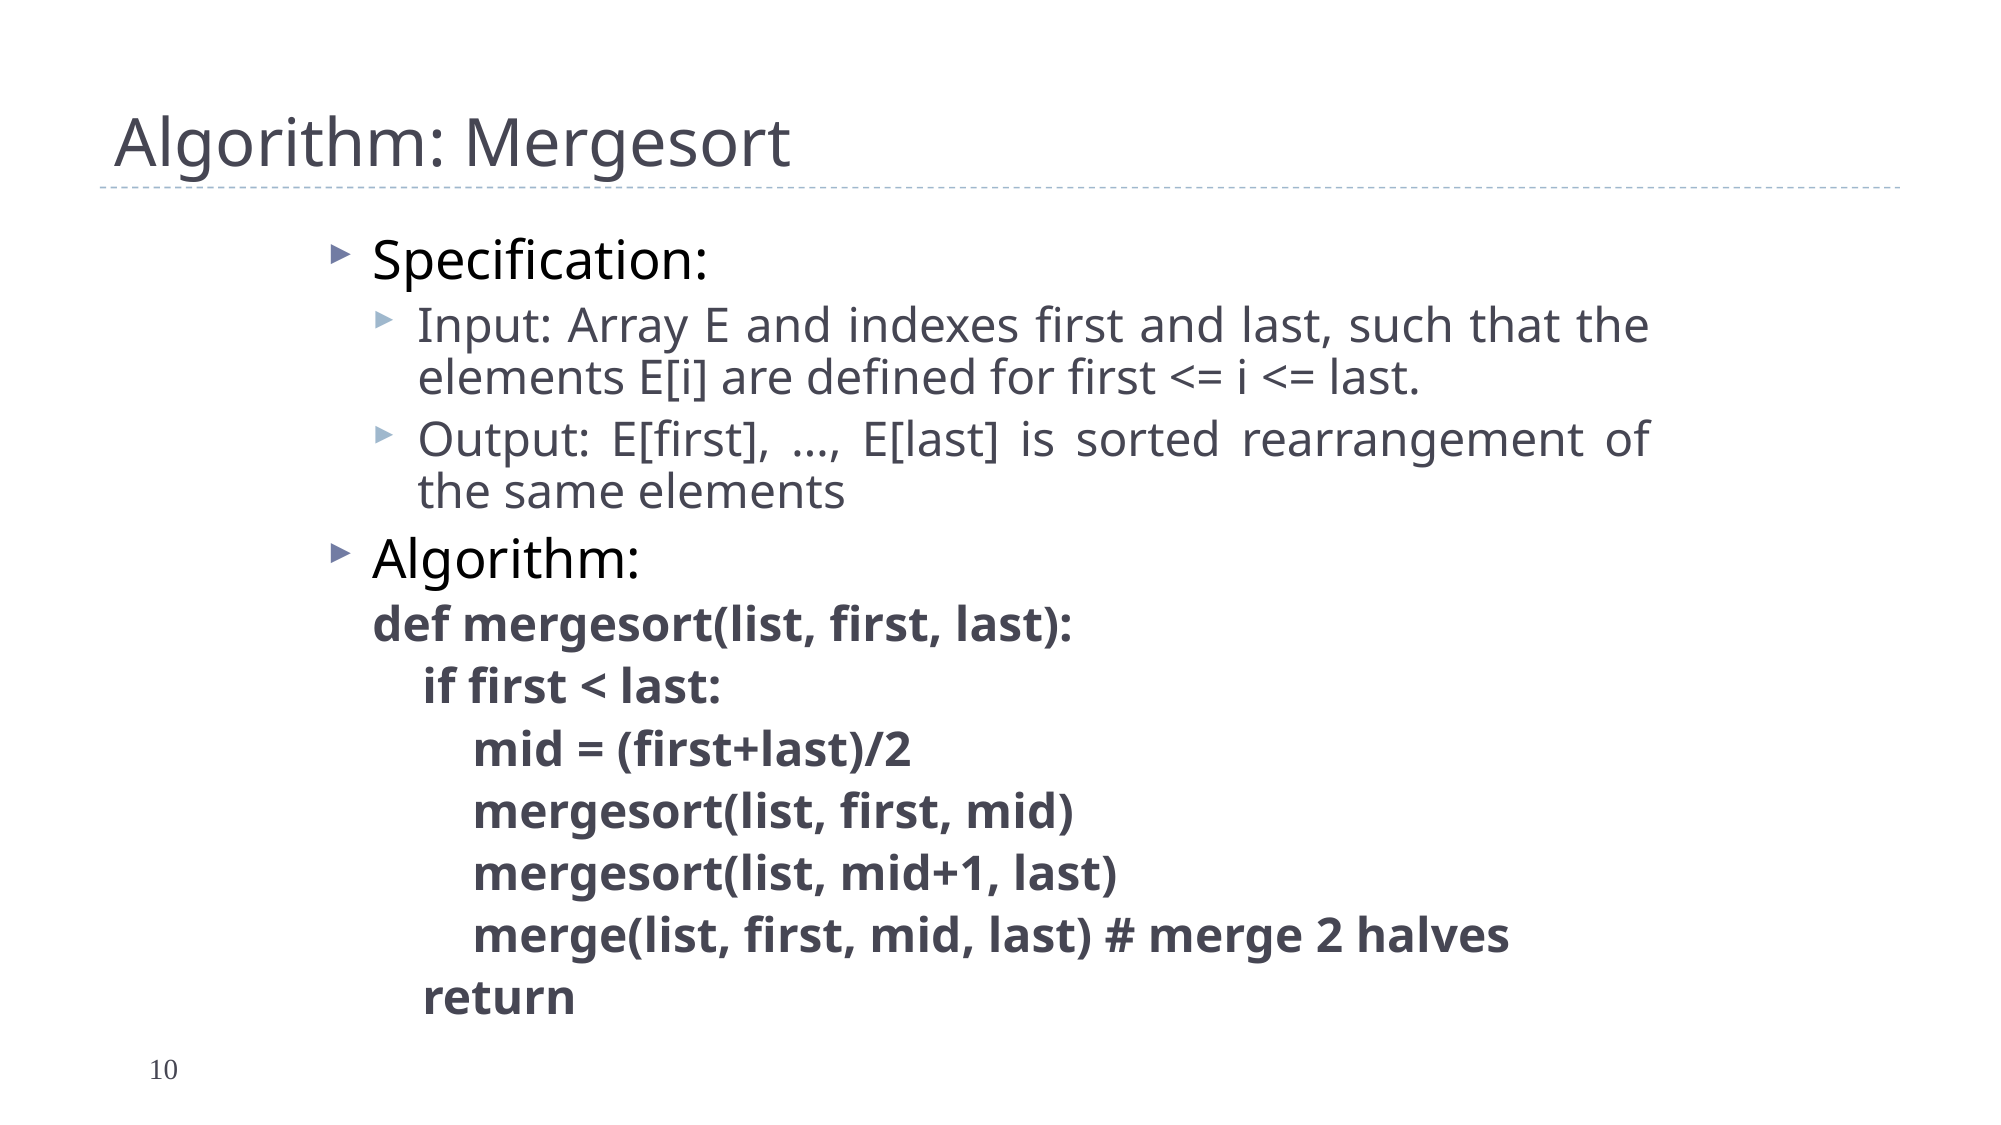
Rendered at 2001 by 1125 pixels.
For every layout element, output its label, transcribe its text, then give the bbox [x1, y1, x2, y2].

list Specification: Input: Array E and indexes first and last, such that the elements E[i] are defined for first <= i <= last. Output: E[first], …, E[last] is sorted rearrangement of the same elements Algorithm: def mergesort(list, first, last): if first < last: mid = (first+last)/2 mergesort(list, first, mid) mergesort(list, mid+1, last) merge(list, first, mid, last) # merge 2 halves return [312, 224, 1667, 1075]
slide_number 10 [133, 1042, 568, 1103]
title Algorithm: Mergesort [99, 24, 1900, 188]
